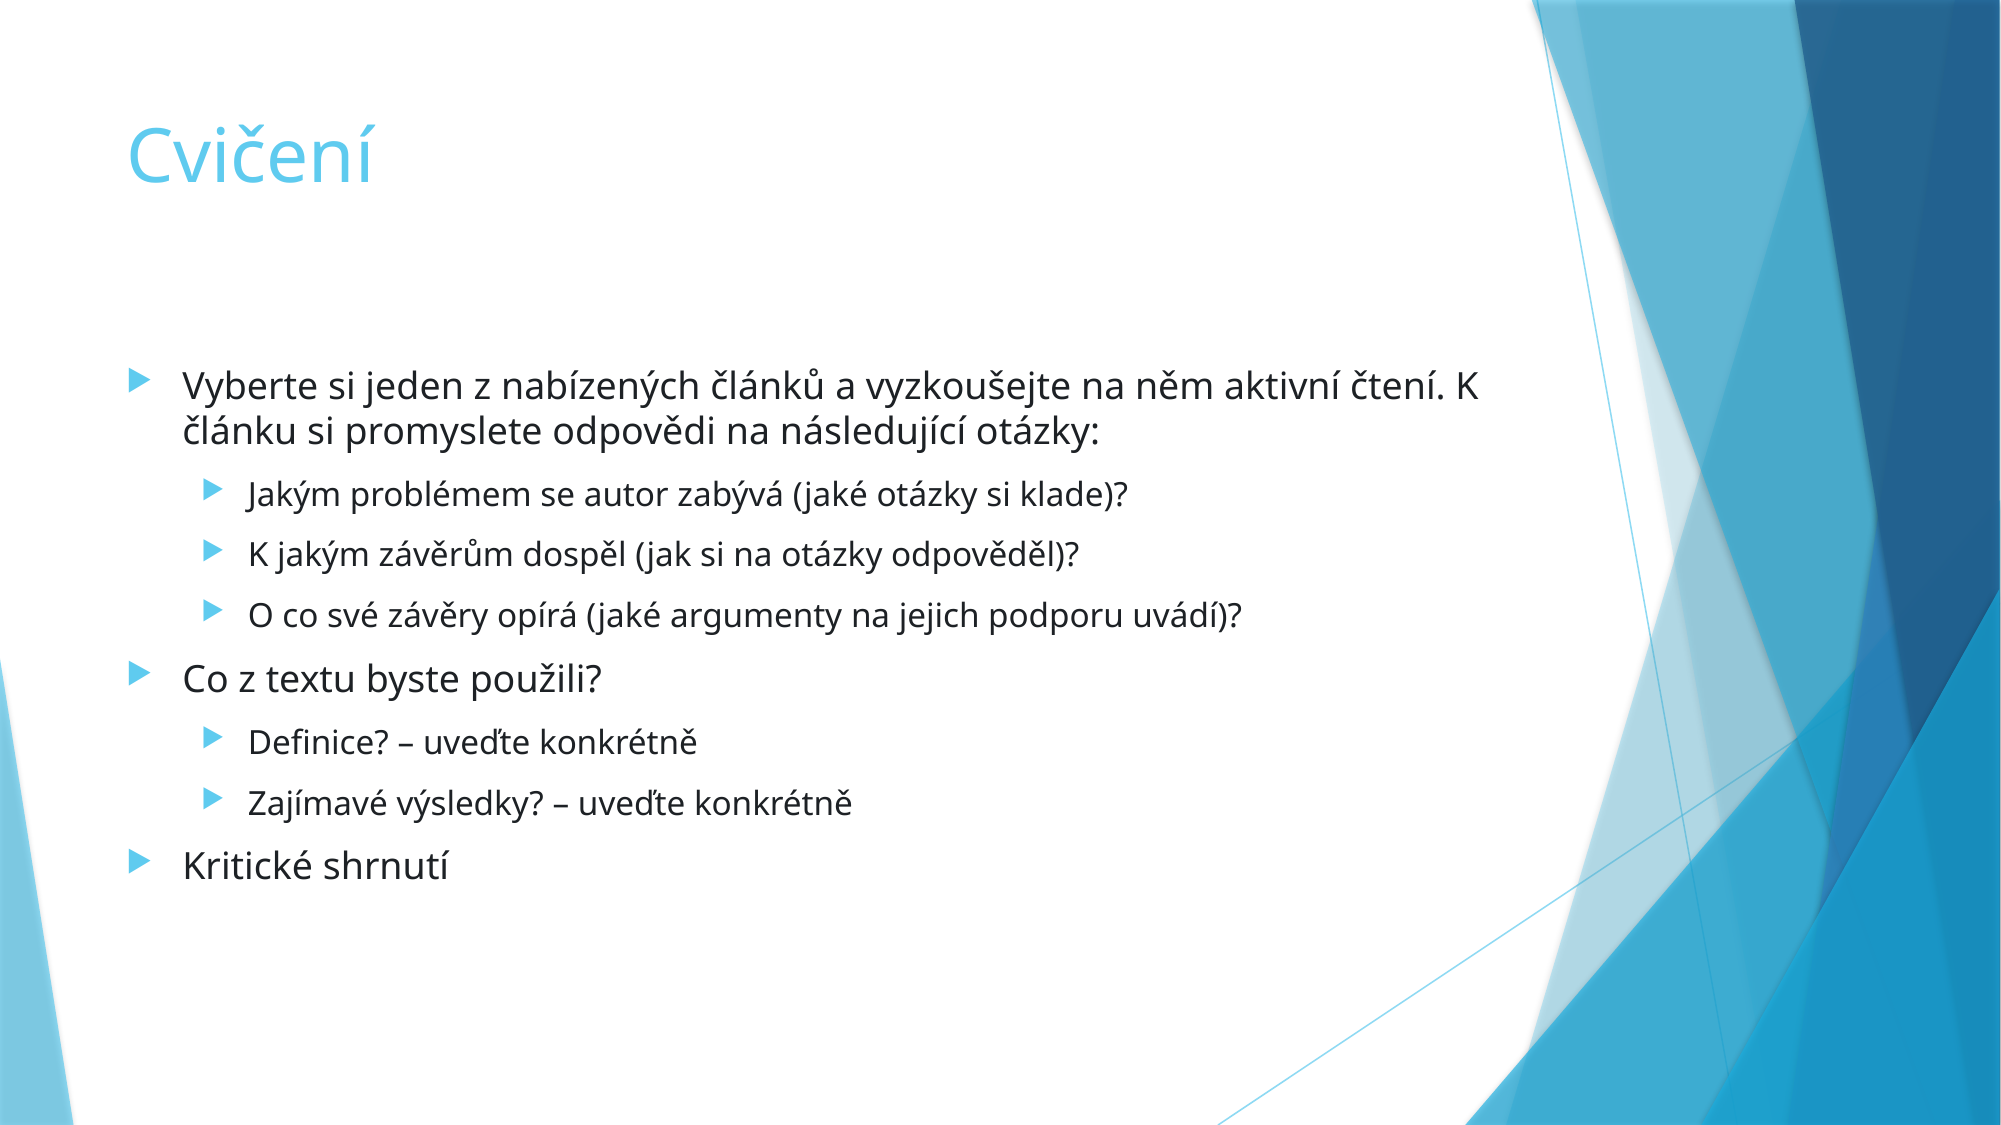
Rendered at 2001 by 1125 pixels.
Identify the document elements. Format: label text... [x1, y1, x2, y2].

title Cvičení [111, 99, 1522, 317]
list Vyberte si jeden z nabízených článků a vyzkoušejte na něm aktivní čtení. K článku si promyslete odpovědi na následující otázky: Jakým problémem se autor zabývá (jaké otázky si klade)? K jakým závěrům dospěl (jak si na otázky odpověděl)? O co své závěry opírá (jaké argumenty na jejich podporu uvádí)? Co z textu byste použili? Definice? – uveďte konkrétně Zajímavé výsledky? – uveďte konkrétně Kritické shrnutí [111, 354, 1522, 992]
